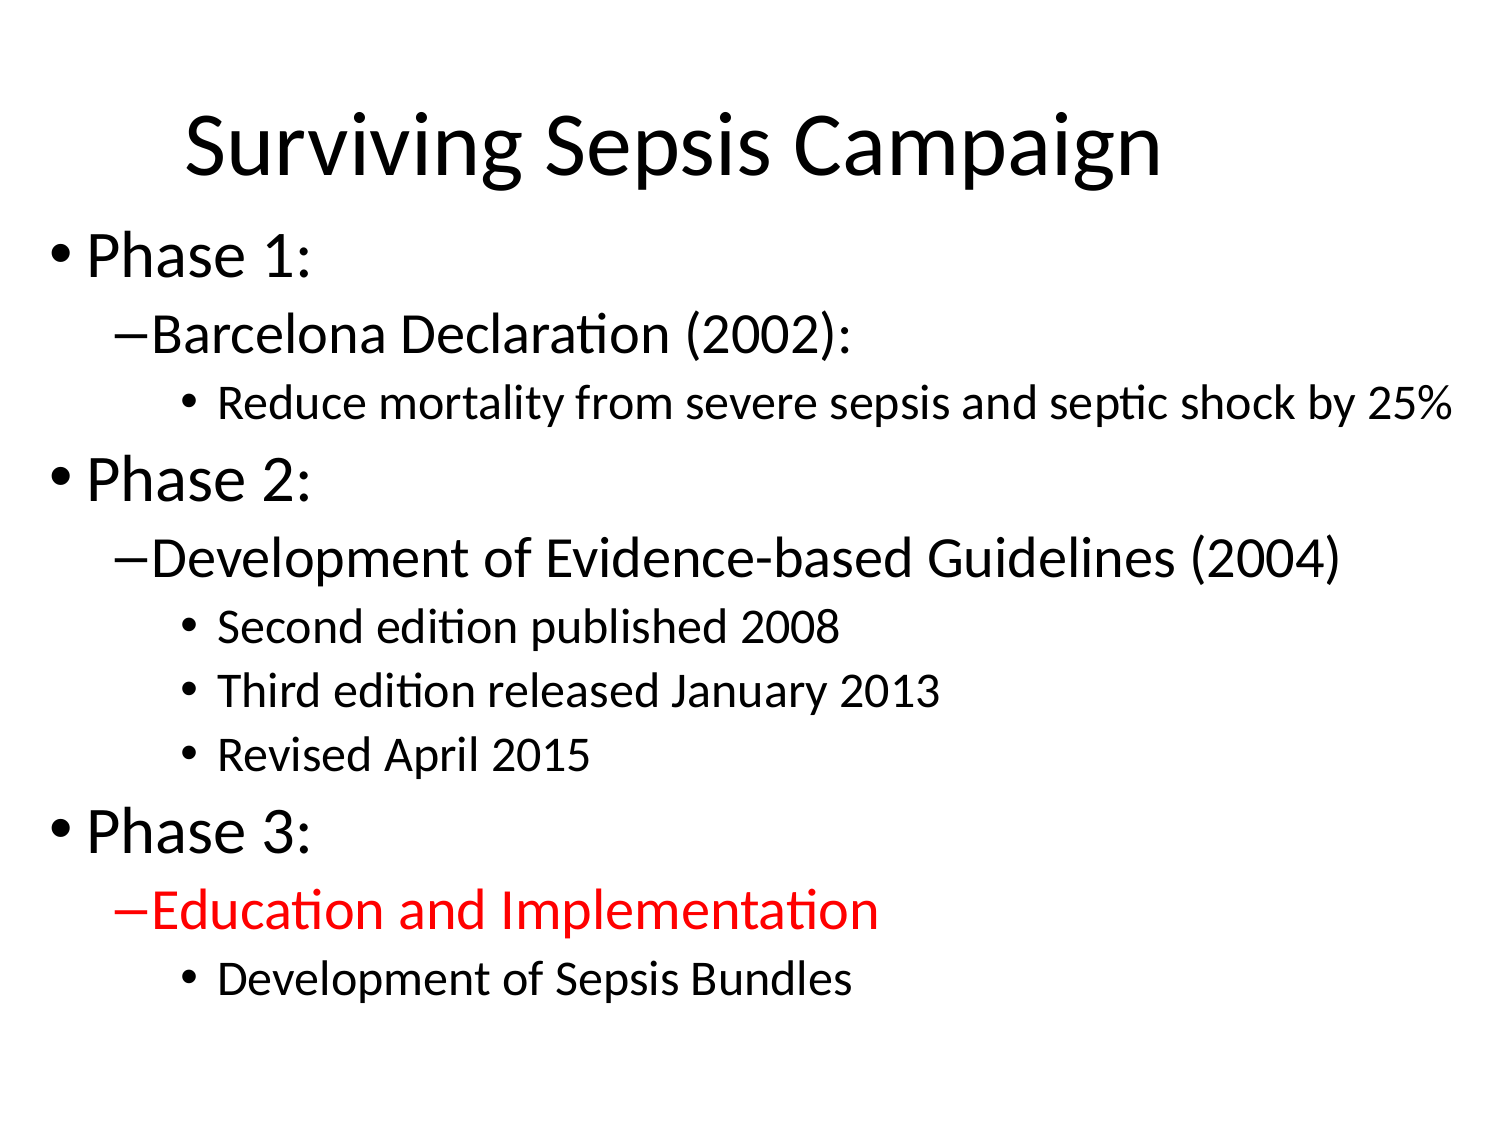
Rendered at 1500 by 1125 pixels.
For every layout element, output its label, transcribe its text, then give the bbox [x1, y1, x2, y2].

title Surviving Sepsis Campaign [0, 45, 1350, 233]
list Phase 1: Barcelona Declaration (2002): Reduce mortality from severe sepsis and septic shock by 25% Phase 2: Development of Evidence-based Guidelines (2004) Second edition published 2008 Third edition released January 2013 Revised April 2015 Phase 3: Education and Implementation Development of Sepsis Bundles [34, 212, 1500, 1038]
